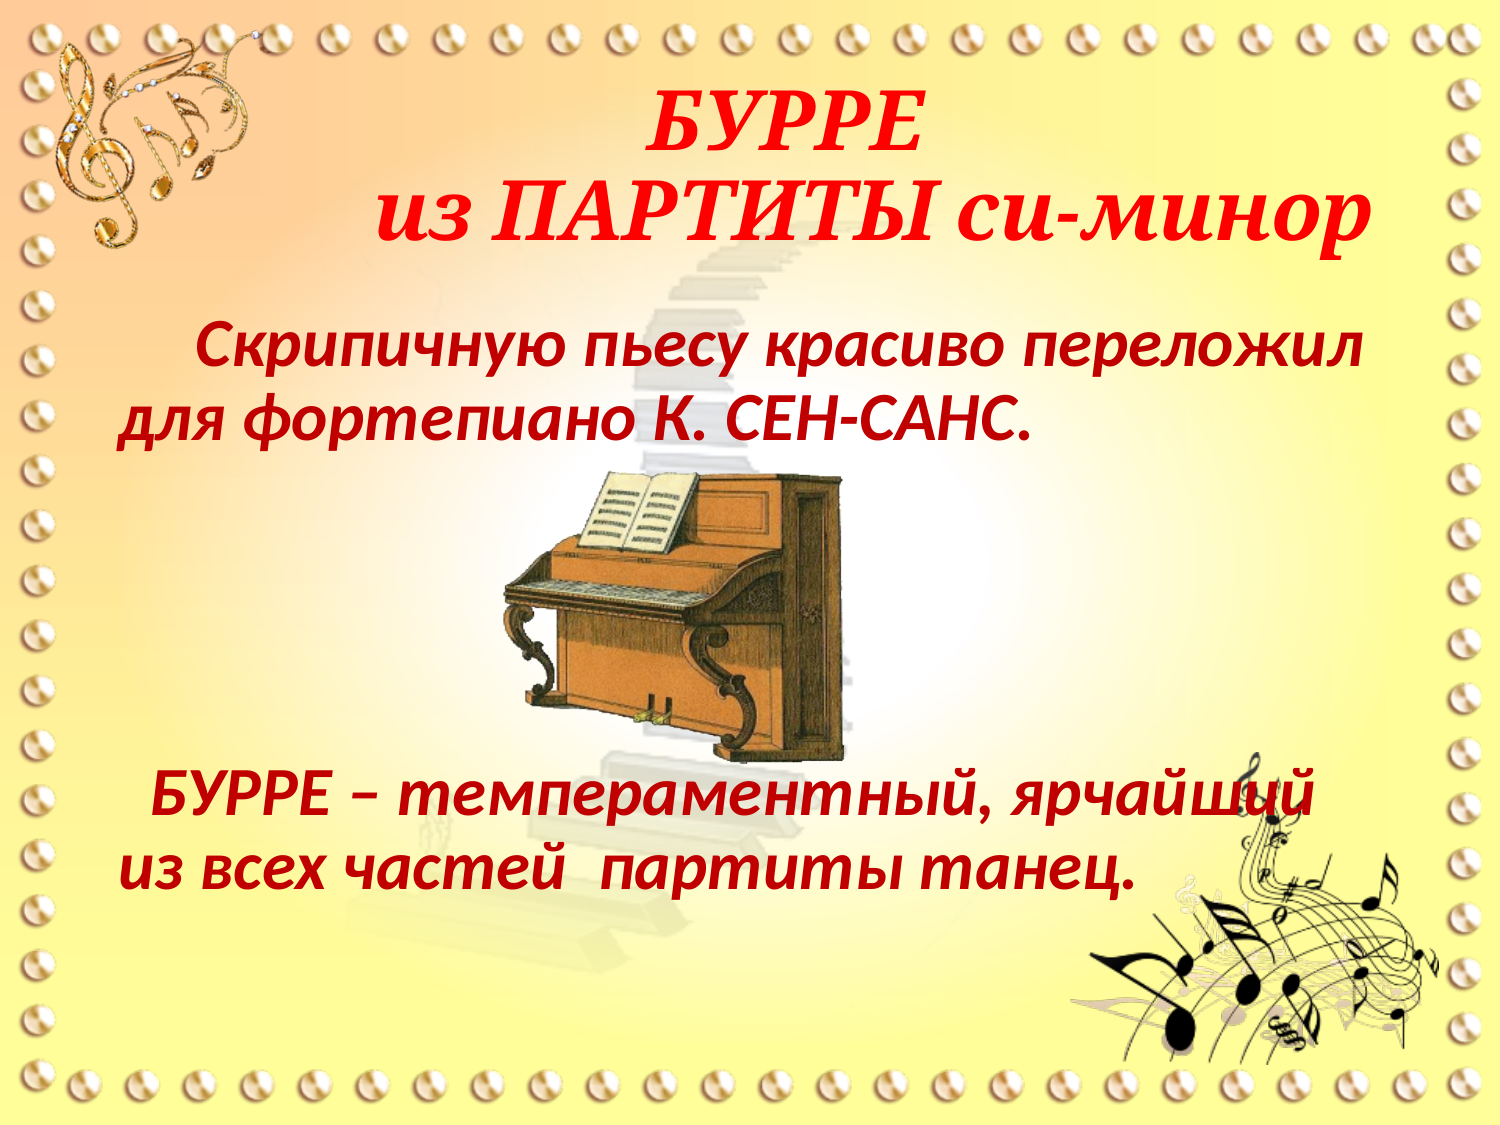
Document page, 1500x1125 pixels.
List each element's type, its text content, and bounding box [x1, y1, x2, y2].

list Скрипичную пьесу красиво переложил для фортепиано К. СЕН-САНС. БУРРЕ – темпераментный, ярчайший из всех частей партиты танец. [103, 299, 1397, 1014]
picture [0, 0, 1500, 1125]
title БУРРЕ из ПАРТИТЫ си-минор [103, 59, 1397, 278]
